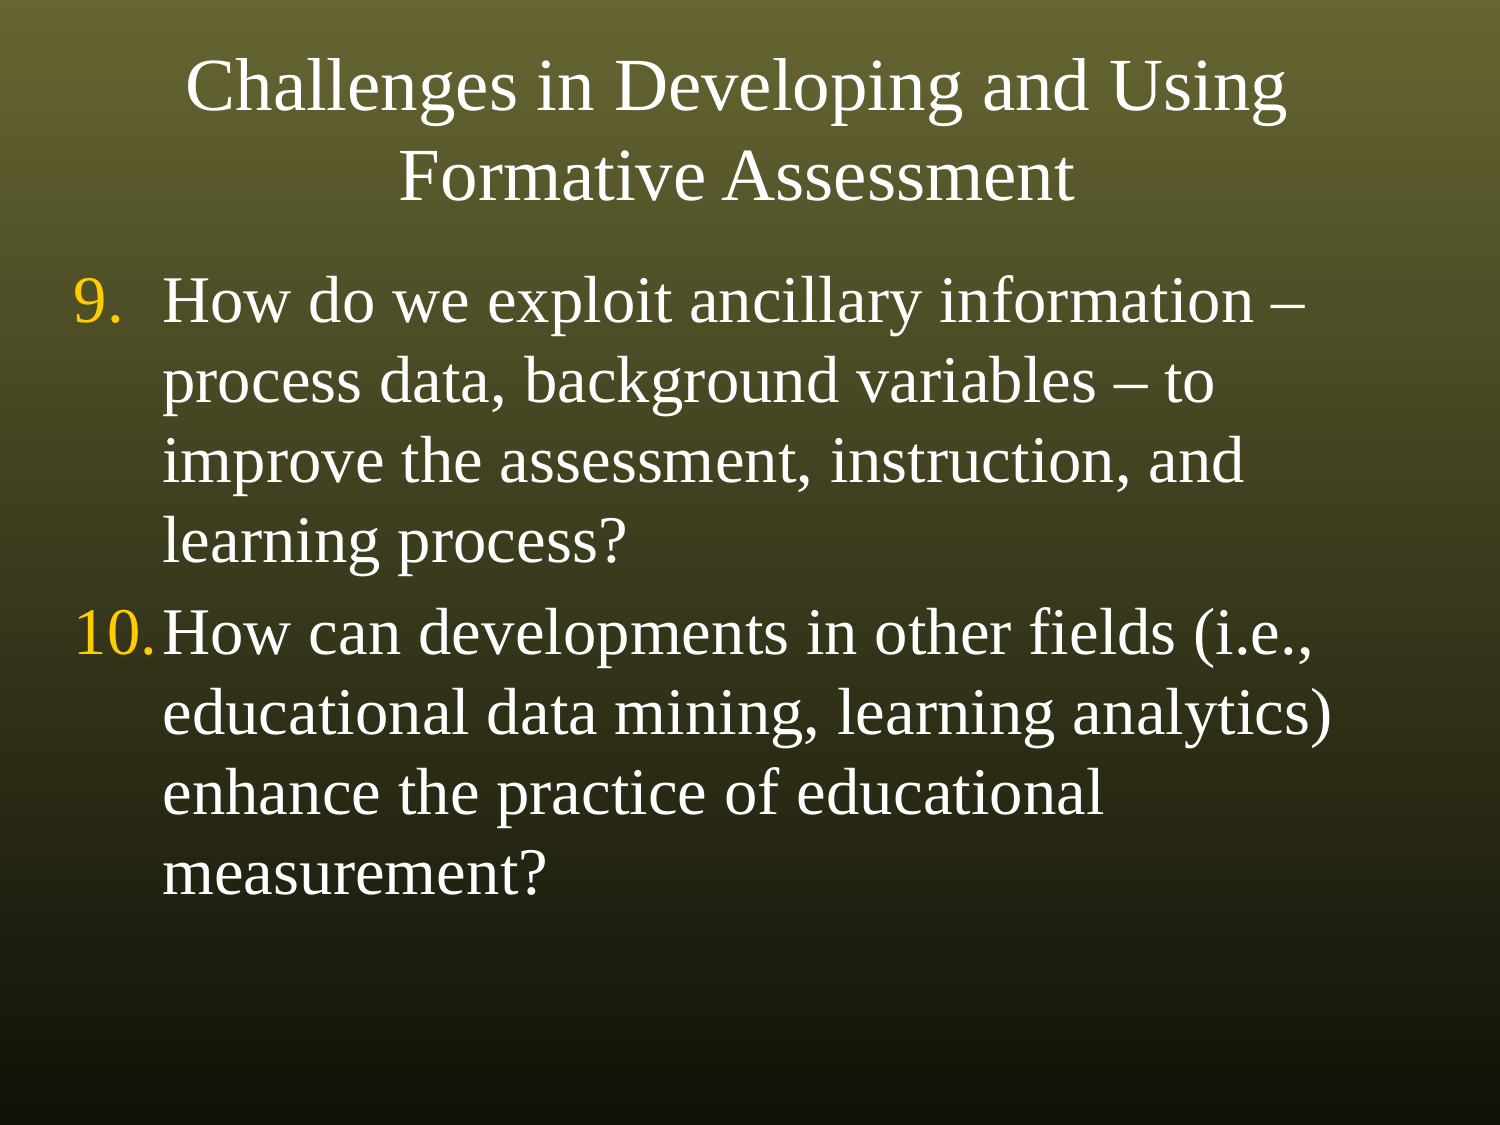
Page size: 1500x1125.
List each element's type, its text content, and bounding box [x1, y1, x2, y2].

list How do we exploit ancillary information – process data, background variables – to improve the assessment, instruction, and learning process? How can developments in other fields (i.e., educational data mining, learning analytics) enhance the practice of educational measurement? [58, 247, 1447, 1074]
text_box Challenges in Developing and Using Formative Assessment [137, 28, 1338, 223]
